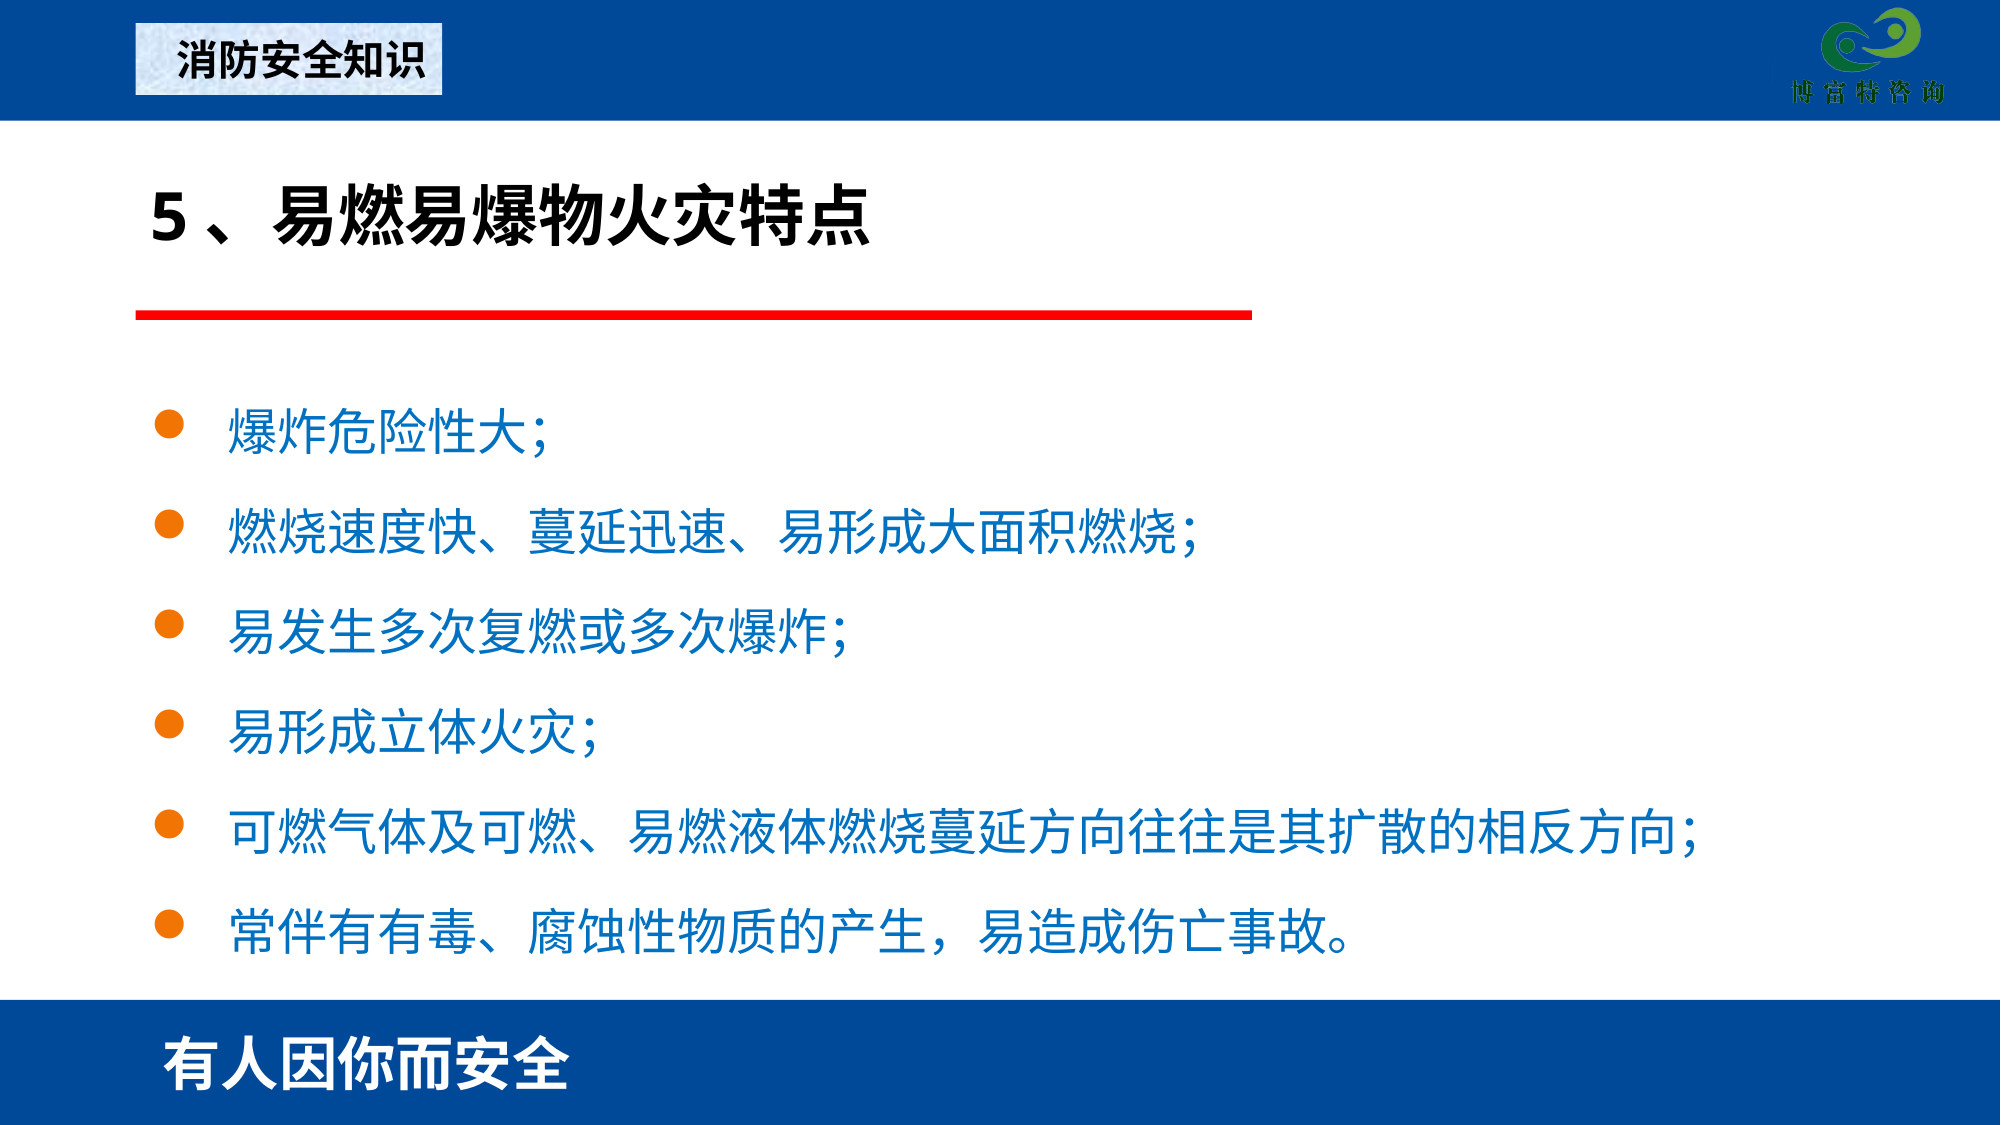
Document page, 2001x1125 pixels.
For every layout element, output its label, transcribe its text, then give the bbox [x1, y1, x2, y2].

list 爆炸危险性大； 燃烧速度快、蔓延迅速、易形成大面积燃烧； 易发生多次复燃或多次爆炸； 易形成立体火灾； 可燃气体及可燃、易燃液体燃烧蔓延方向往往是其扩散的相反方向； 常伴有有毒、腐蚀性物质的产生，易造成伤亡事故。 [135, 363, 1936, 977]
text_box 消防安全知识 [135, 23, 443, 95]
picture [1772, 7, 1969, 107]
title 5、易燃易爆物火灾特点 [135, 160, 1486, 268]
